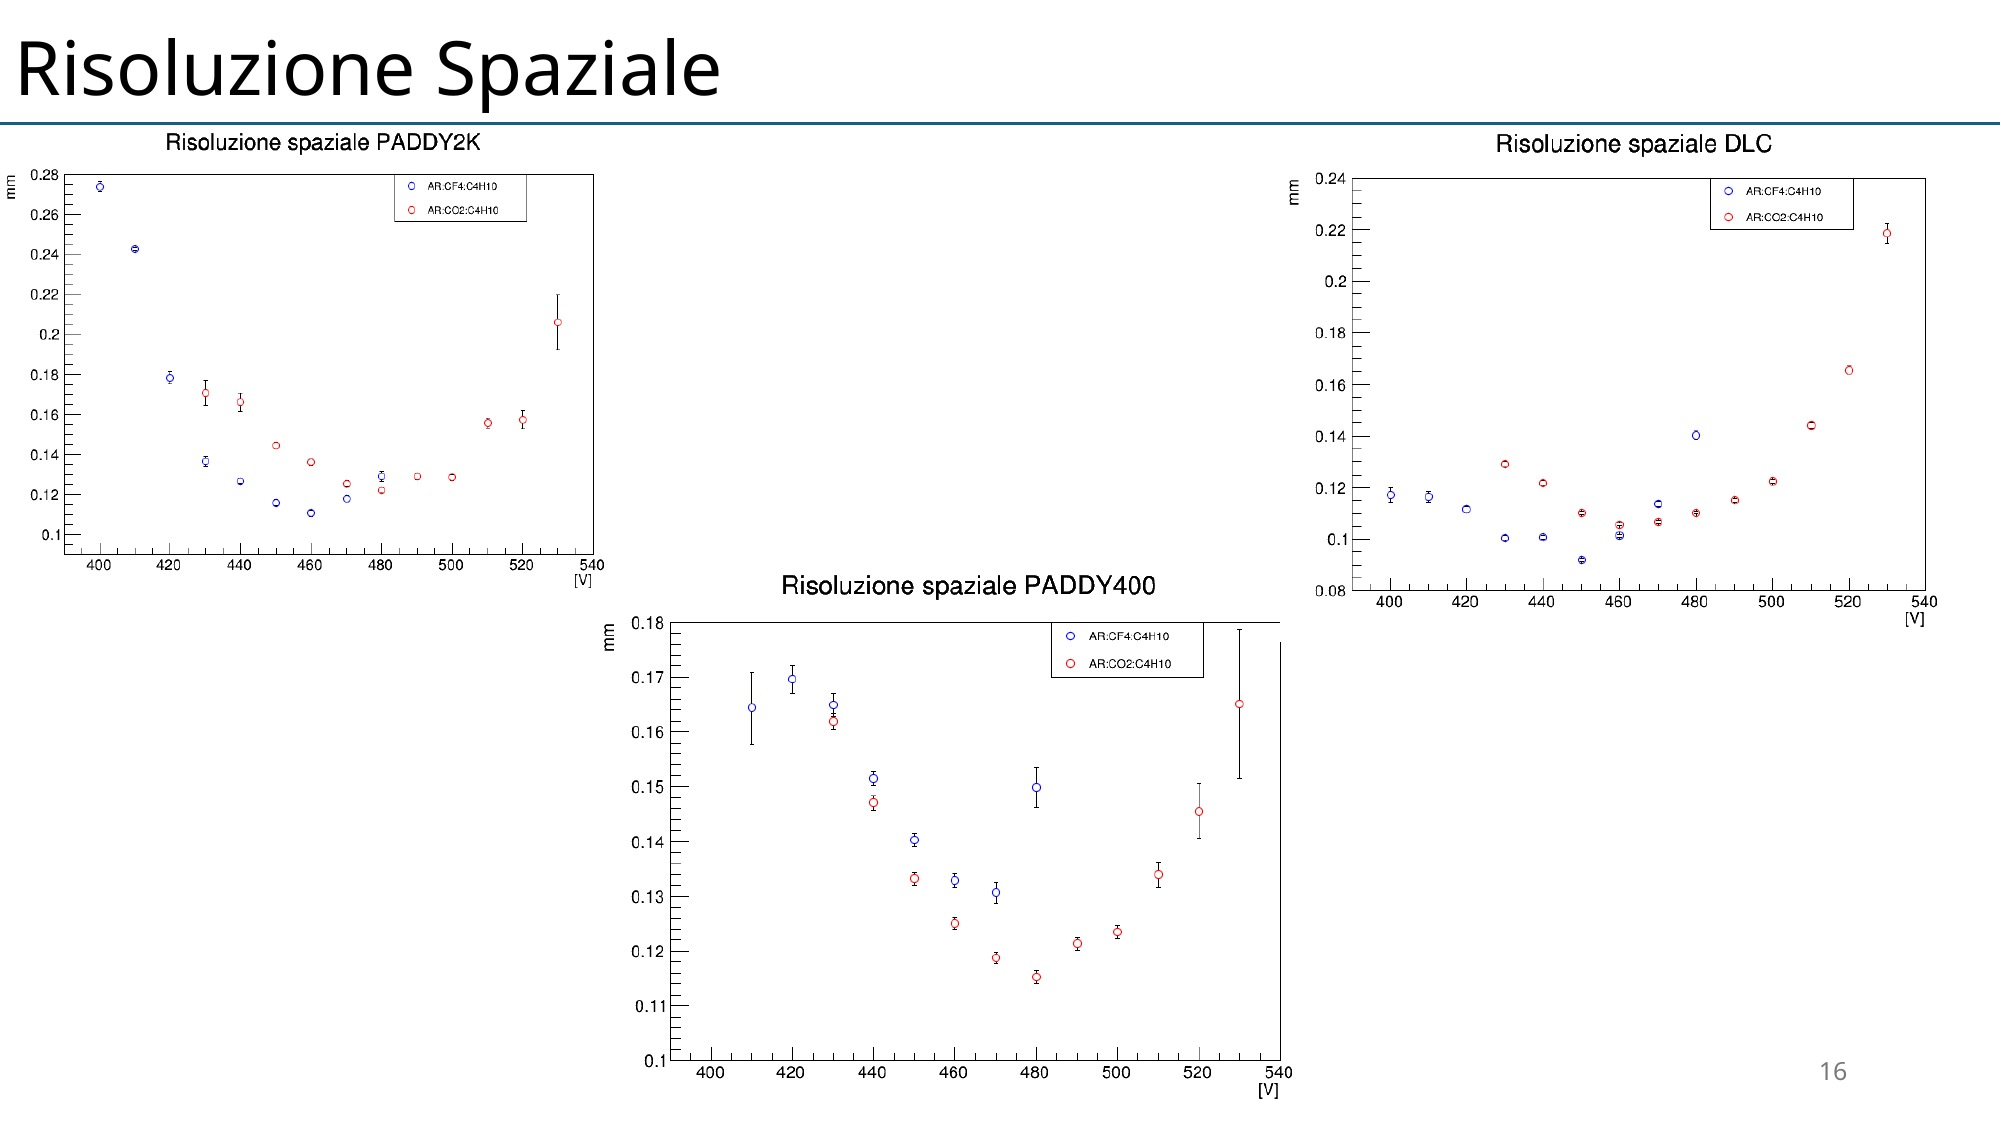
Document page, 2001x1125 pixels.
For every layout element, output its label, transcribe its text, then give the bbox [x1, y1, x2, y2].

text_box Risoluzione Spaziale [0, 12, 861, 118]
slide_number 16 [1412, 1042, 1863, 1103]
picture [0, 125, 1997, 1115]
